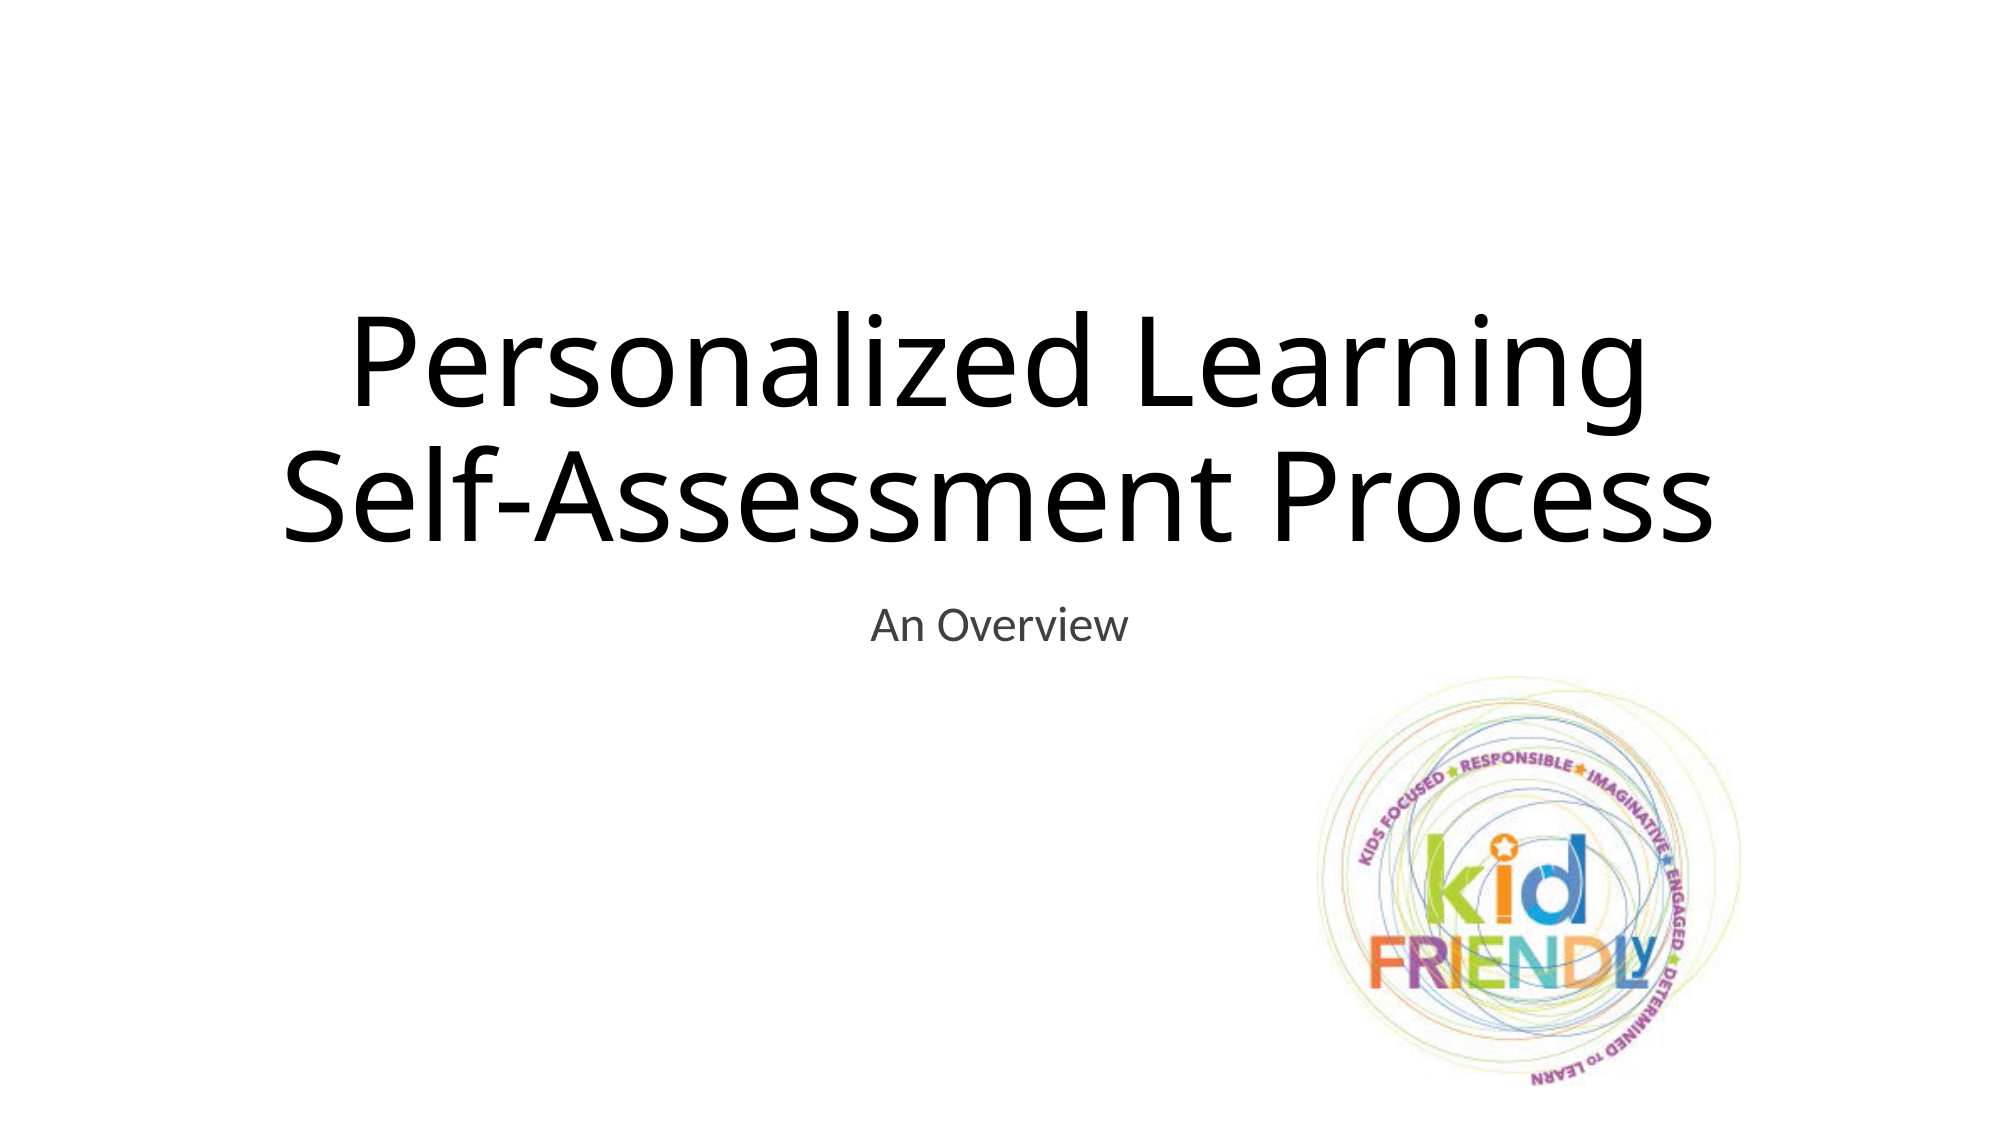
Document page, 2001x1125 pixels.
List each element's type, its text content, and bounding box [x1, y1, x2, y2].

picture [1317, 676, 1741, 1086]
title Personalized Learning Self-Assessment Process [249, 184, 1750, 577]
subtitle An Overview [249, 590, 1750, 863]
